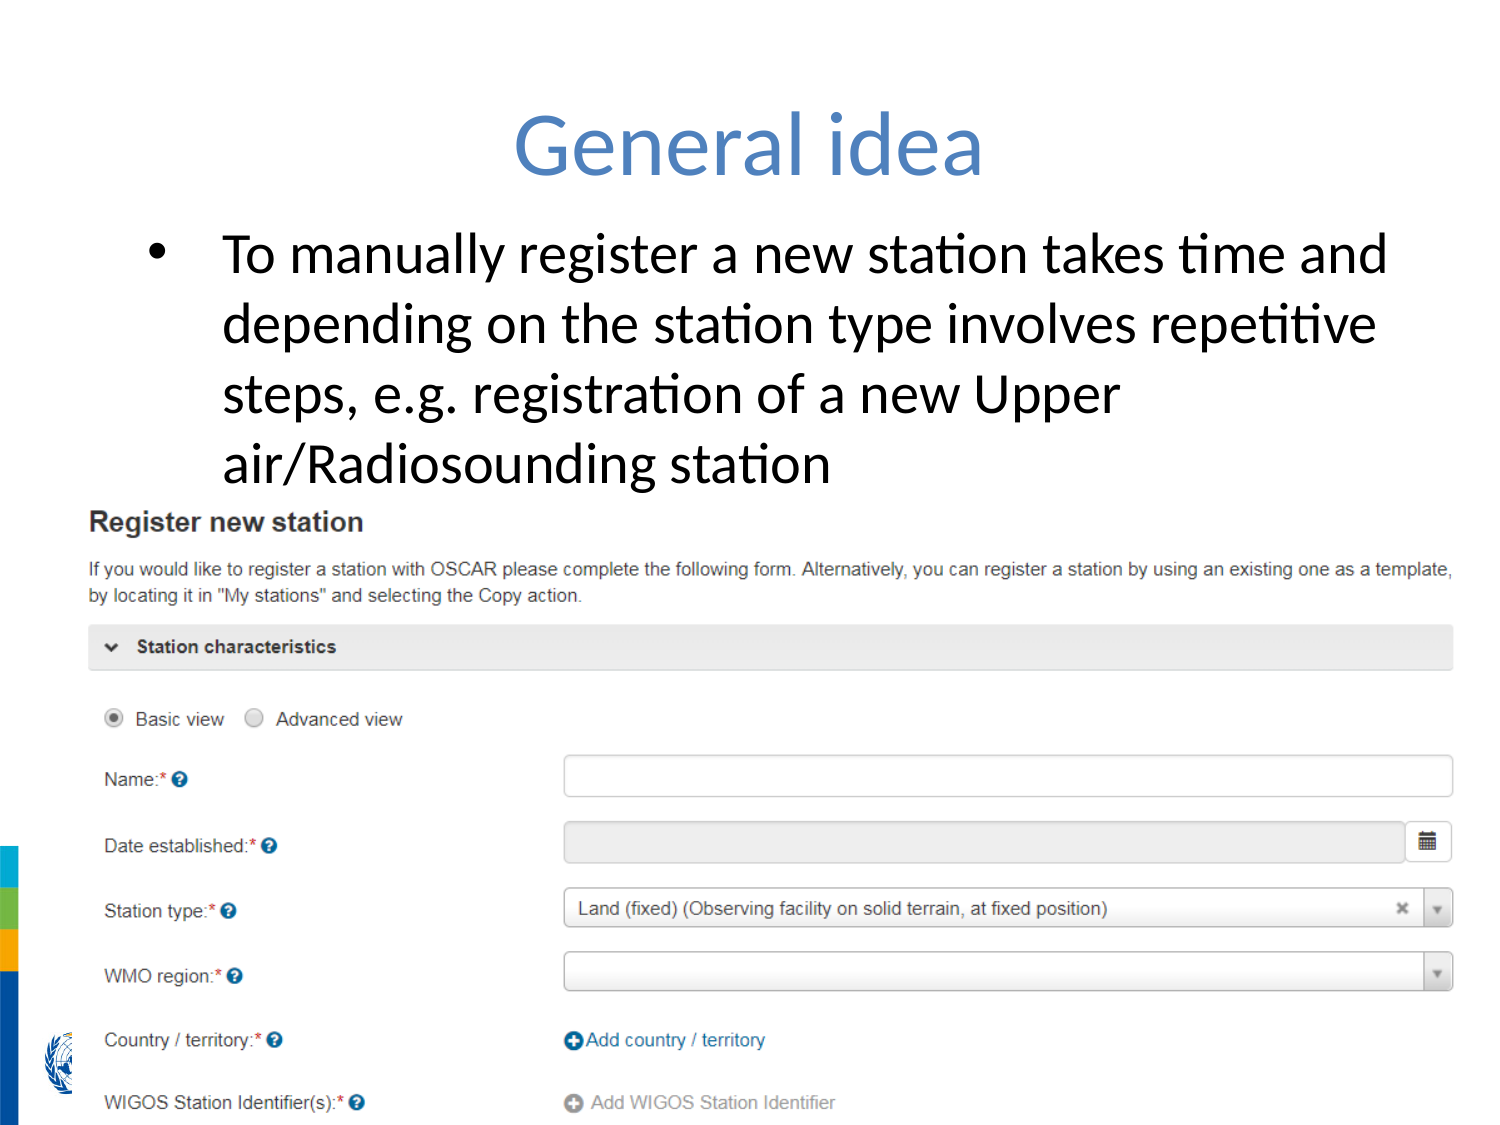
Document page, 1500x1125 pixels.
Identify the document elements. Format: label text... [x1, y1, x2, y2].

text_box General idea [75, 45, 1425, 233]
picture [0, 498, 1471, 1125]
text_box To manually register a new station takes time and depending on the station type involves repetitive steps, e.g. registration of a new Upper air/Radiosounding station [132, 208, 1412, 498]
